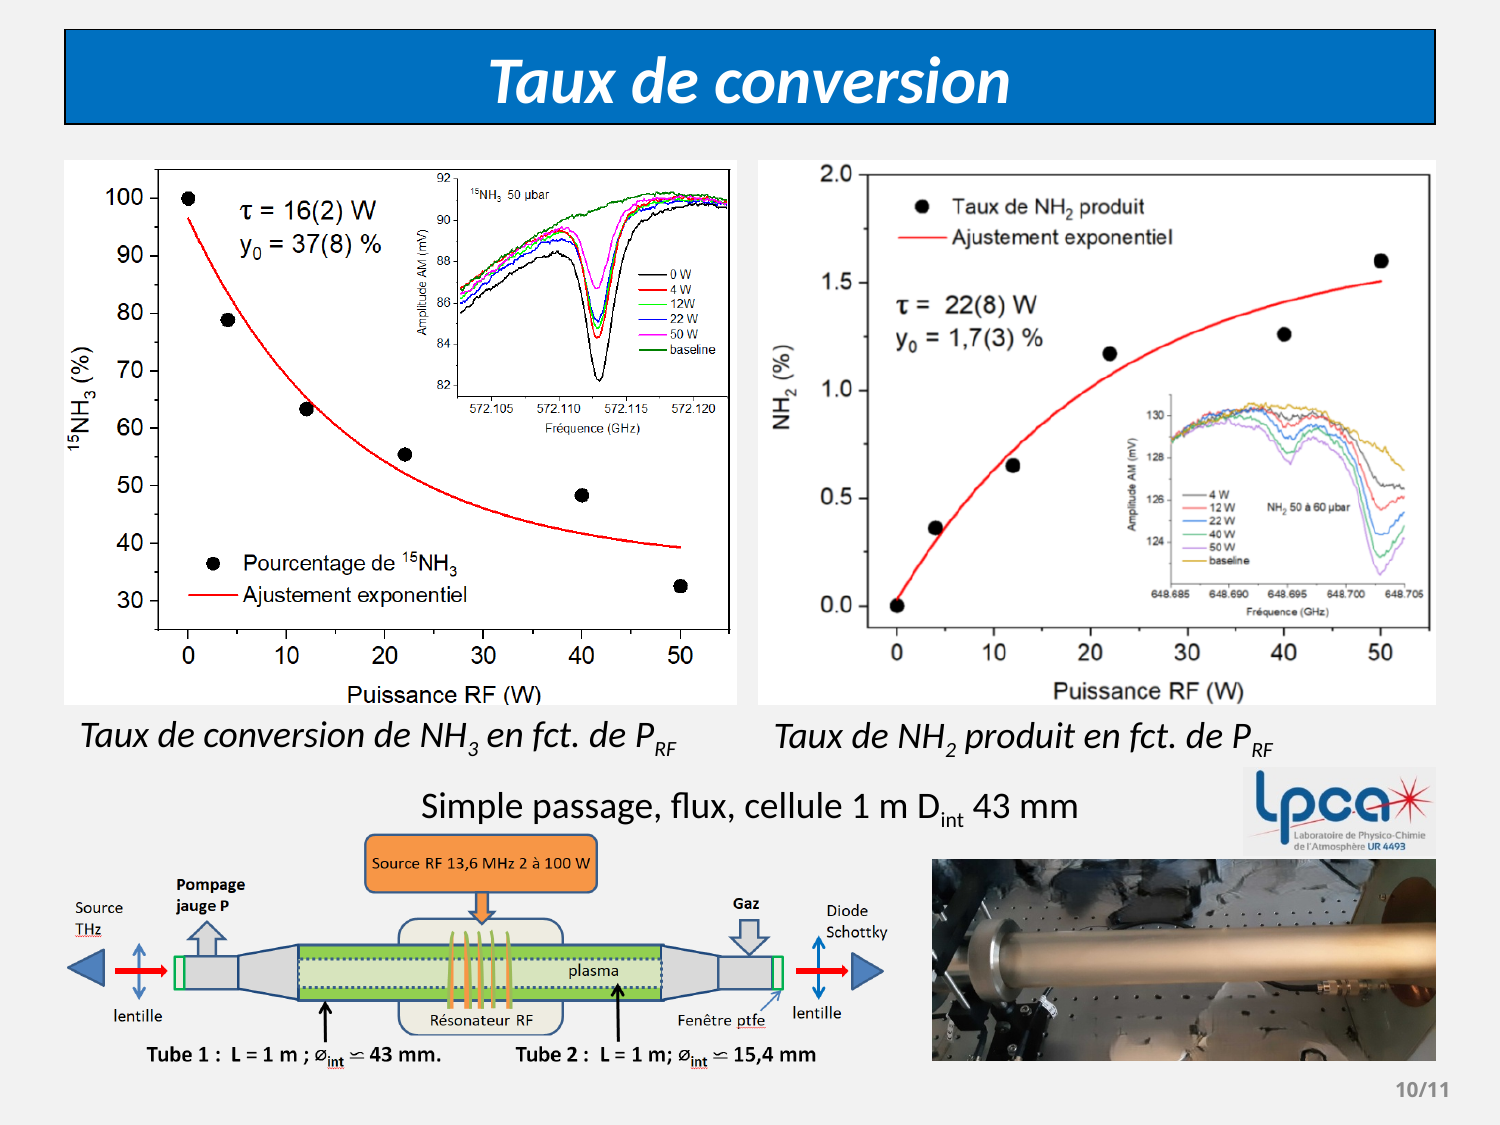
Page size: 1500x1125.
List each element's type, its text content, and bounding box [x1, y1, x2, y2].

text_box Taux de conversion de NH3 en fct. de PRF [64, 712, 737, 769]
picture [931, 859, 1436, 1062]
picture [1242, 767, 1436, 856]
picture [64, 160, 737, 705]
picture [758, 160, 1436, 705]
text_box Taux de NH2 produit en fct. de PRF [758, 712, 1435, 770]
picture [64, 827, 892, 1071]
text_box Simple passage, flux, cellule 1 m Dint 43 mm [64, 773, 1237, 840]
slide_number 10/11 [1358, 1060, 1466, 1121]
text_box Taux de conversion [64, 29, 1436, 125]
